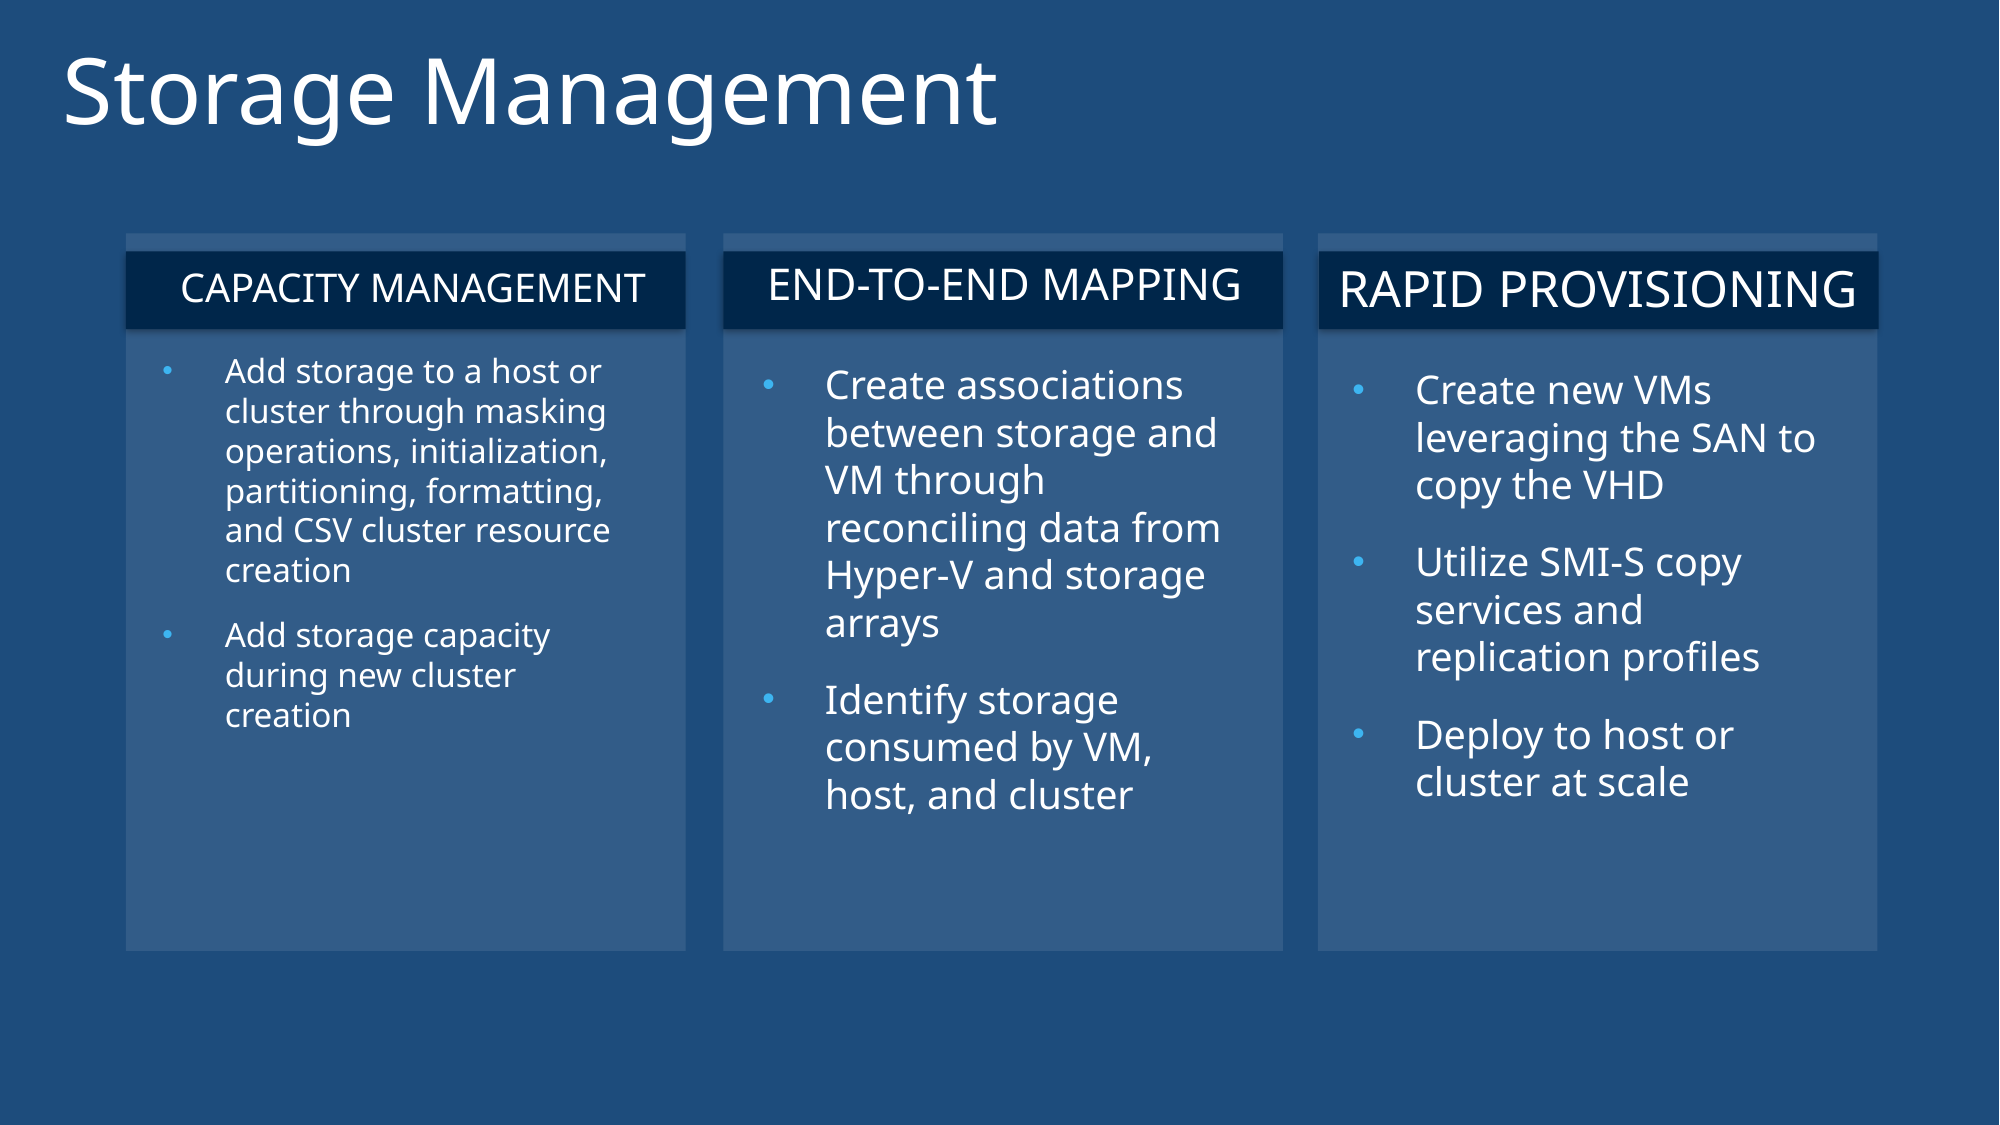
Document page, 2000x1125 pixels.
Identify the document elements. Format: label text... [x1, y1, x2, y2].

list END-TO-END MAPPING [724, 257, 1285, 336]
title Storage Management [63, 45, 1841, 145]
list Create new VMs leveraging the SAN to copy the VHD Utilize SMI-S copy services and replication profiles Deploy to host or cluster at scale [1352, 365, 1838, 915]
list Create associations between storage and VM through reconciling data from Hyper-V and storage arrays Identify storage consumed by VM, host, and cluster [762, 360, 1248, 910]
list RAPID PROVISIONING [1318, 257, 1878, 335]
list CAPACITY MANAGEMENT [133, 262, 693, 341]
list Add storage to a host or cluster through masking operations, initialization, partitioning, formatting, and CSV cluster resource creation Add storage capacity during new cluster creation [162, 350, 648, 925]
